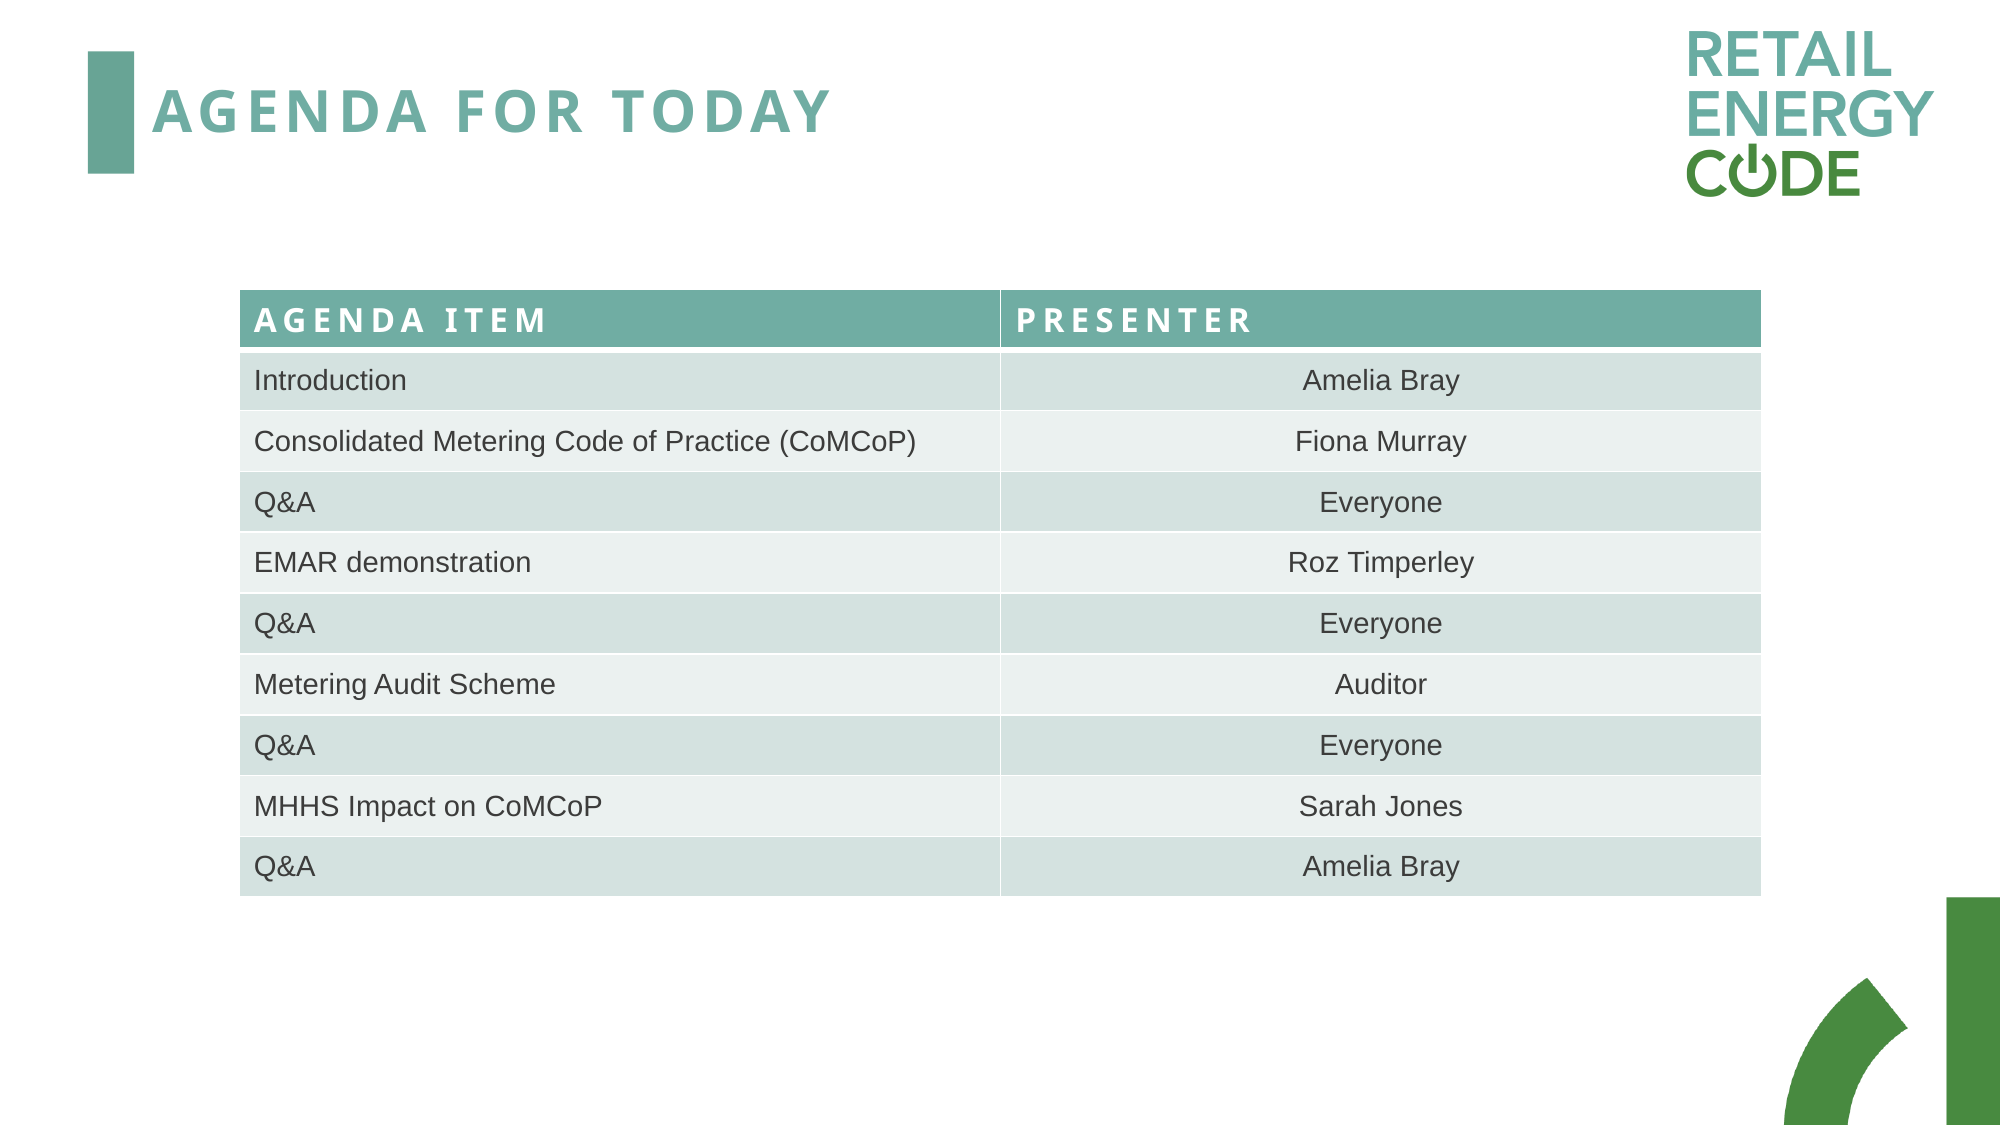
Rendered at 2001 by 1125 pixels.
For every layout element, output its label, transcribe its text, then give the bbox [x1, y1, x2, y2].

table_cell Introduction [240, 353, 1000, 410]
table_cell Q&A [240, 472, 1000, 531]
table_header Agenda Item [240, 290, 1000, 347]
table_cell Fiona Murray [1001, 411, 1761, 471]
table_cell Auditor [1001, 655, 1761, 714]
table_cell Q&A [240, 716, 1000, 775]
table_cell Amelia Bray [1001, 837, 1761, 896]
table_cell Everyone [1001, 716, 1761, 775]
table_cell Everyone [1001, 594, 1761, 653]
table_cell Q&A [240, 837, 1000, 896]
table_cell Q&A [240, 594, 1000, 653]
table_cell Sarah Jones [1001, 776, 1761, 836]
table_cell Metering Audit Scheme [240, 655, 1000, 714]
picture [1782, 897, 2000, 1125]
picture [1685, 27, 1936, 201]
table_cell Amelia Bray [1001, 353, 1761, 410]
table_cell EMAR demonstration [240, 533, 1000, 592]
table_cell Roz Timperley [1001, 533, 1761, 592]
table_cell Everyone [1001, 472, 1761, 531]
table_cell Consolidated Metering Code of Practice (CoMCoP) [240, 411, 1000, 471]
table_cell MHHS Impact on CoMCoP [240, 776, 1000, 836]
title Agenda For today [137, 59, 1661, 169]
table_header Presenter [1001, 290, 1761, 347]
